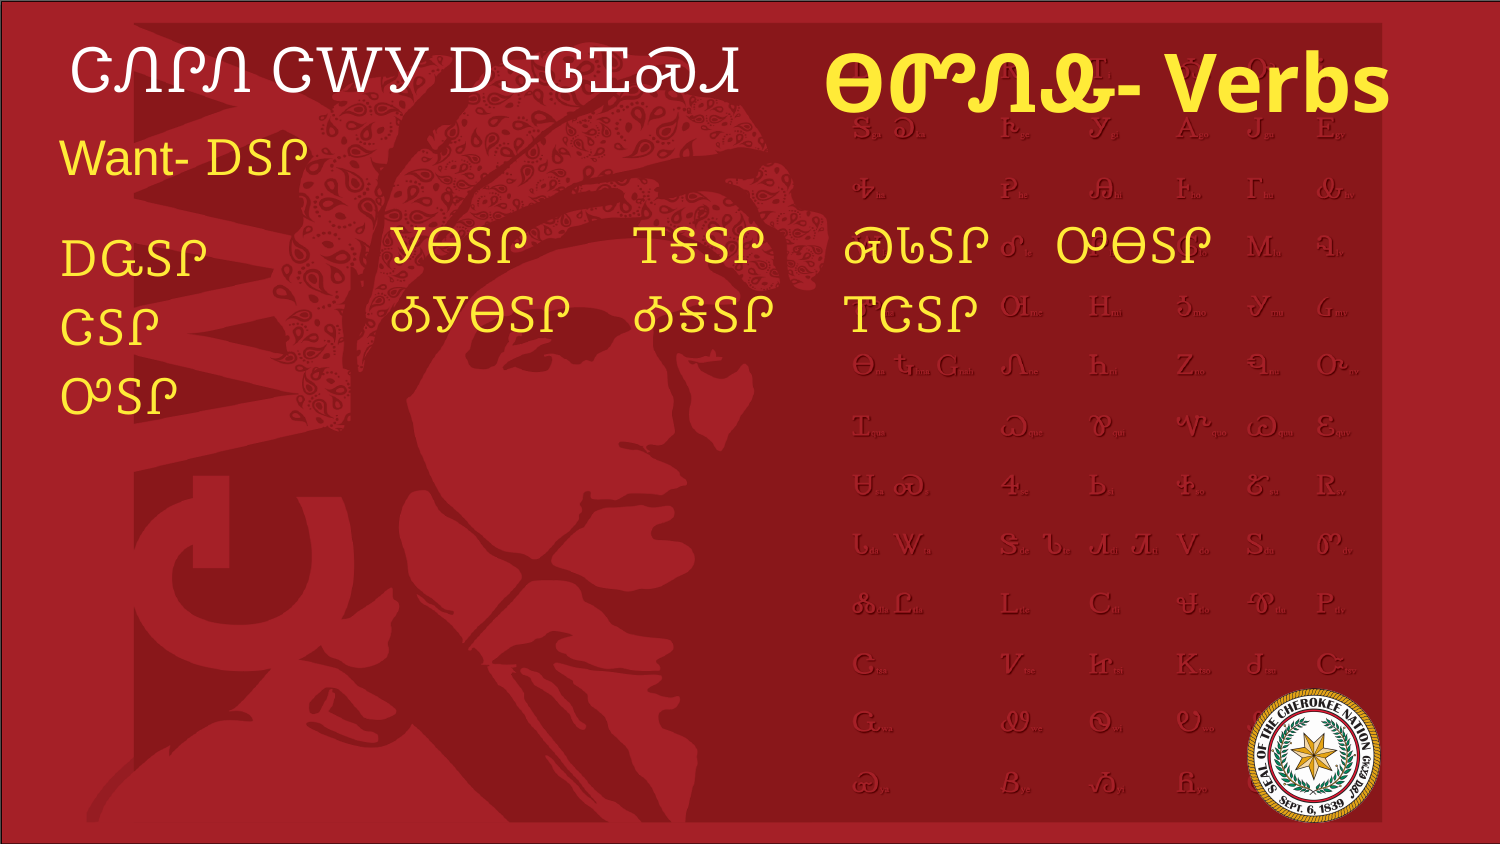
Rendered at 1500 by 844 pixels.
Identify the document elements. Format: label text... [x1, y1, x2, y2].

list ᏍᏓᏚᎵ ᎢᏣᏚᎵ [827, 129, 1039, 788]
title ᏣᏁᎵᏁ ᏣᎳᎩ ᎠᏕᎶᏆᏍᏗ [53, 7, 1426, 121]
list Want- ᎠᏚᎵ ᎠᏩᏚᎵ ᏣᏚᎵ ᎤᏚᎵ [43, 101, 328, 844]
list ᎩᎾᏚᎵ ᎣᎩᎾᏚᎵ [374, 129, 616, 771]
picture [0, 0, 1500, 844]
text_box ᎾᏛᏁᎲ- Verbs [750, 16, 1465, 145]
list ᎤᎾᏚᎵ [1039, 129, 1324, 788]
list ᎢᎦᏚᎵ ᎣᎦᏚᎵ [616, 129, 827, 788]
